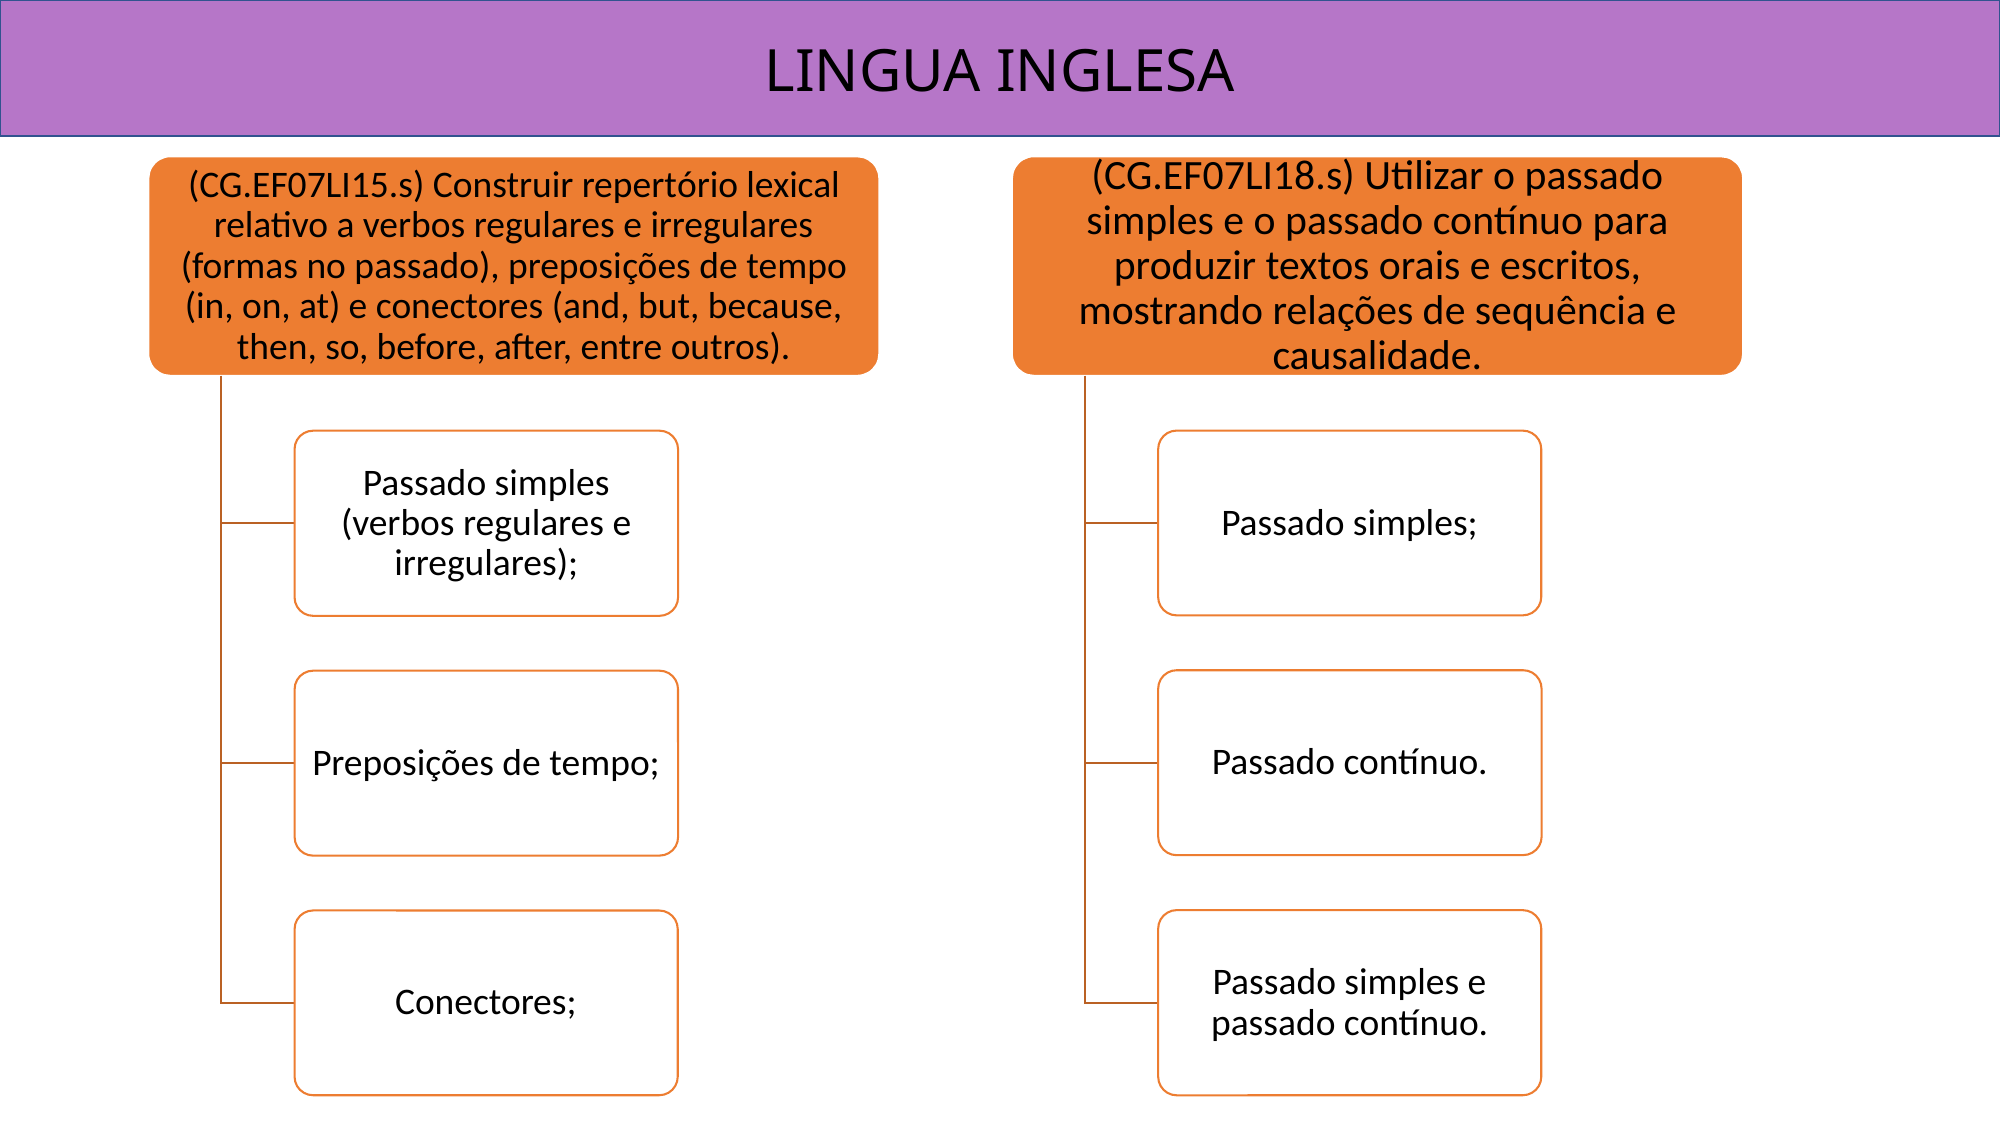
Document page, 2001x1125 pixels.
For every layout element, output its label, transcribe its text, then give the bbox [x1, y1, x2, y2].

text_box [148, 156, 1744, 1096]
text_box LINGUA INGLESA [0, 0, 2000, 136]
